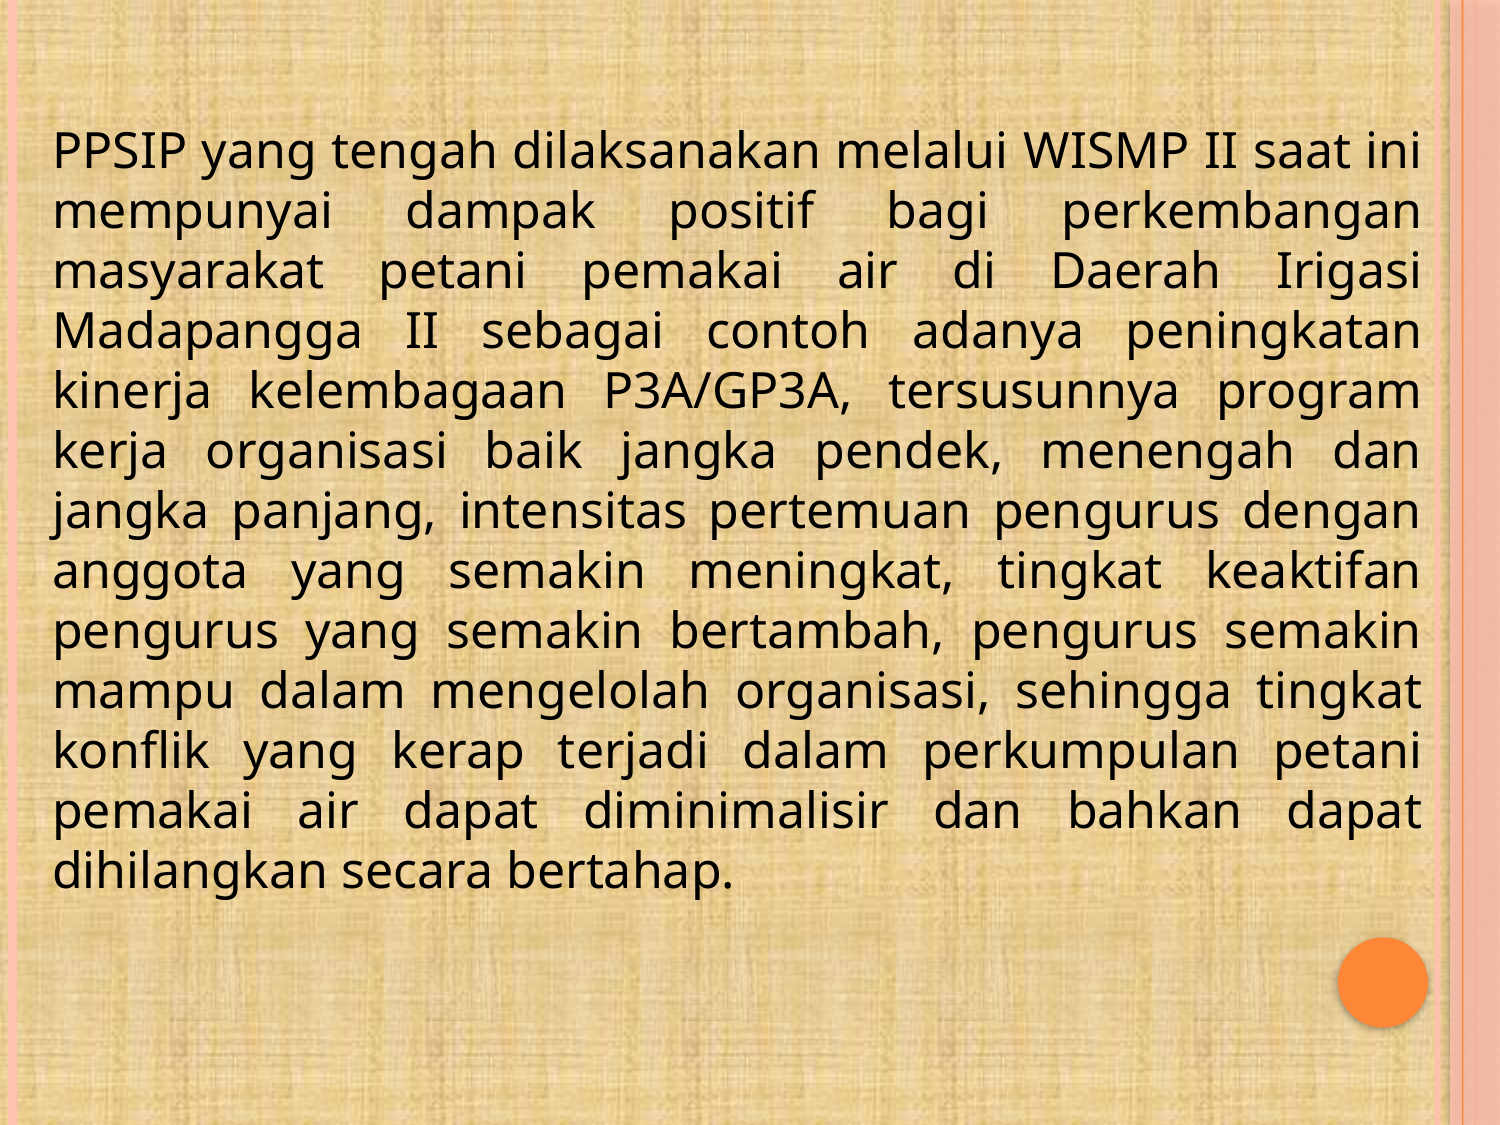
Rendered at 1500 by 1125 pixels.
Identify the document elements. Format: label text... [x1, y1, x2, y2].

picture [0, 0, 7, 1125]
picture [18, 0, 1434, 1125]
text_box PPSIP yang tengah dilaksanakan melalui WISMP II saat ini mempunyai dampak positif bagi perkembangan masyarakat petani pemakai air di Daerah Irigasi Madapangga II sebagai contoh adanya peningkatan kinerja kelembagaan P3A/GP3A, tersusunnya program kerja organisasi baik jangka pendek, menengah dan jangka panjang, intensitas pertemuan pengurus dengan anggota yang semakin meningkat, tingkat keaktifan pengurus yang semakin bertambah, pengurus semakin mampu dalam mengelolah organisasi, sehingga tingkat konflik yang kerap terjadi dalam perkumpulan petani pemakai air dapat diminimalisir dan bahkan dapat dihilangkan secara bertahap. [37, 111, 1438, 967]
picture [1441, 0, 1449, 1125]
